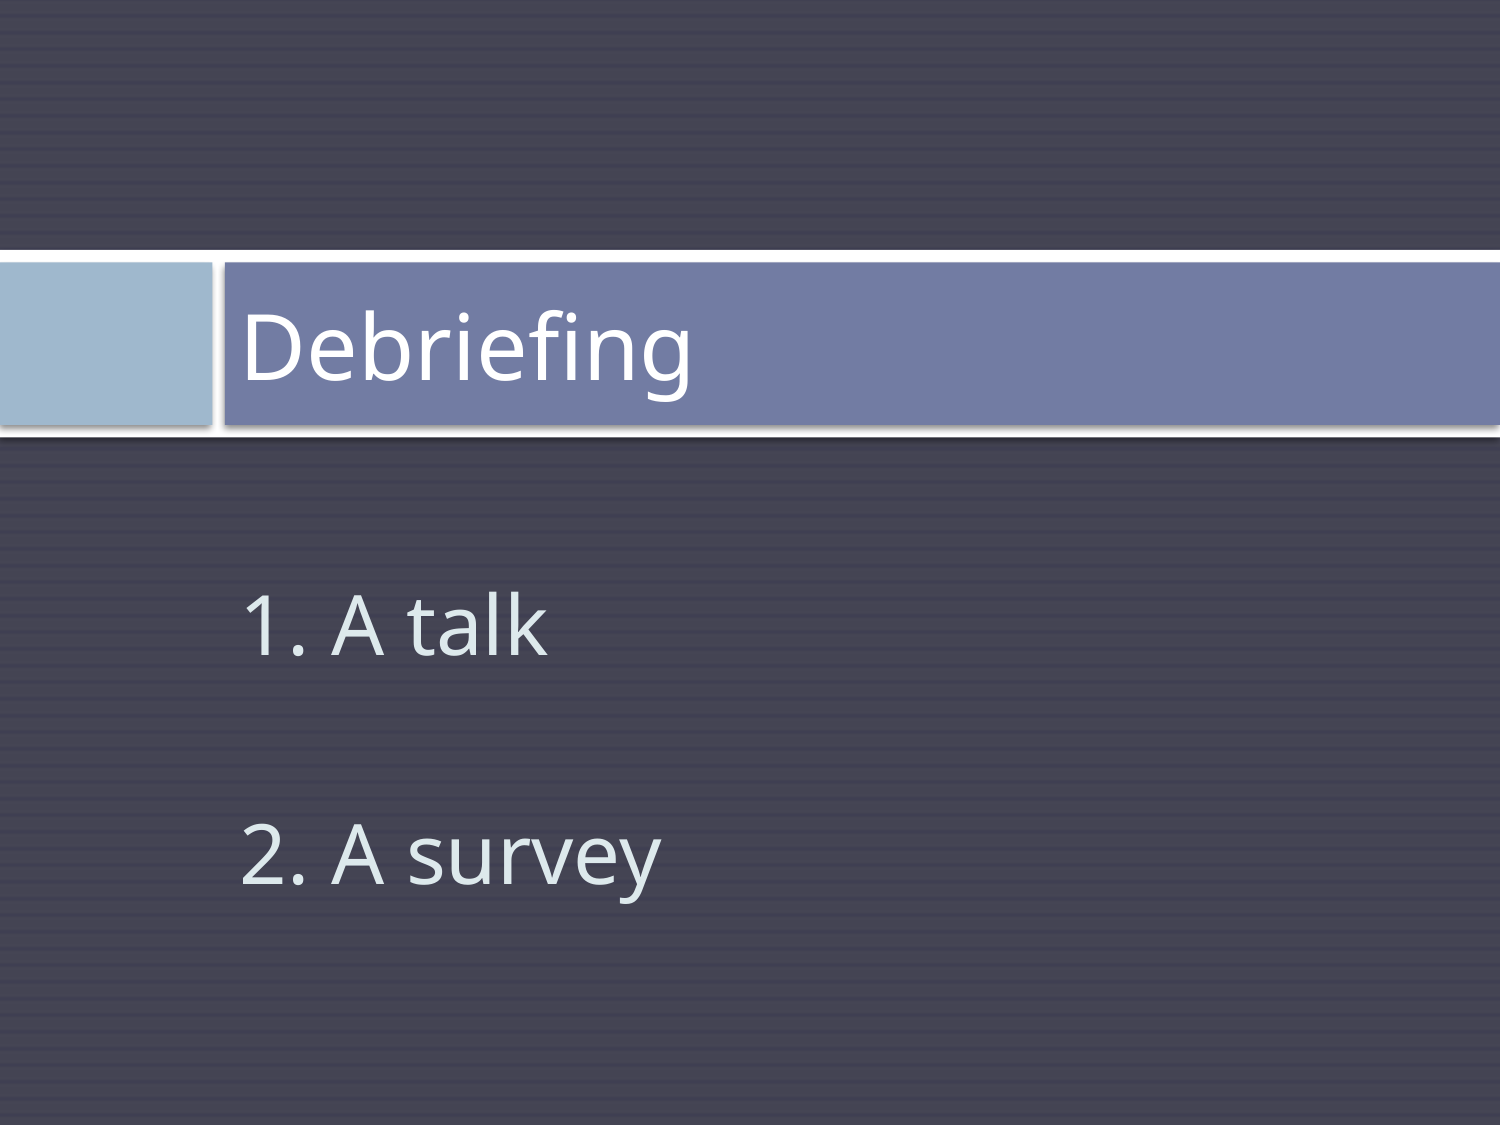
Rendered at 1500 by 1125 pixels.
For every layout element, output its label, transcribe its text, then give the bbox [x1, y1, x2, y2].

title Debriefing [225, 262, 1475, 425]
list 1. A talk 2. A survey [225, 450, 1394, 1055]
